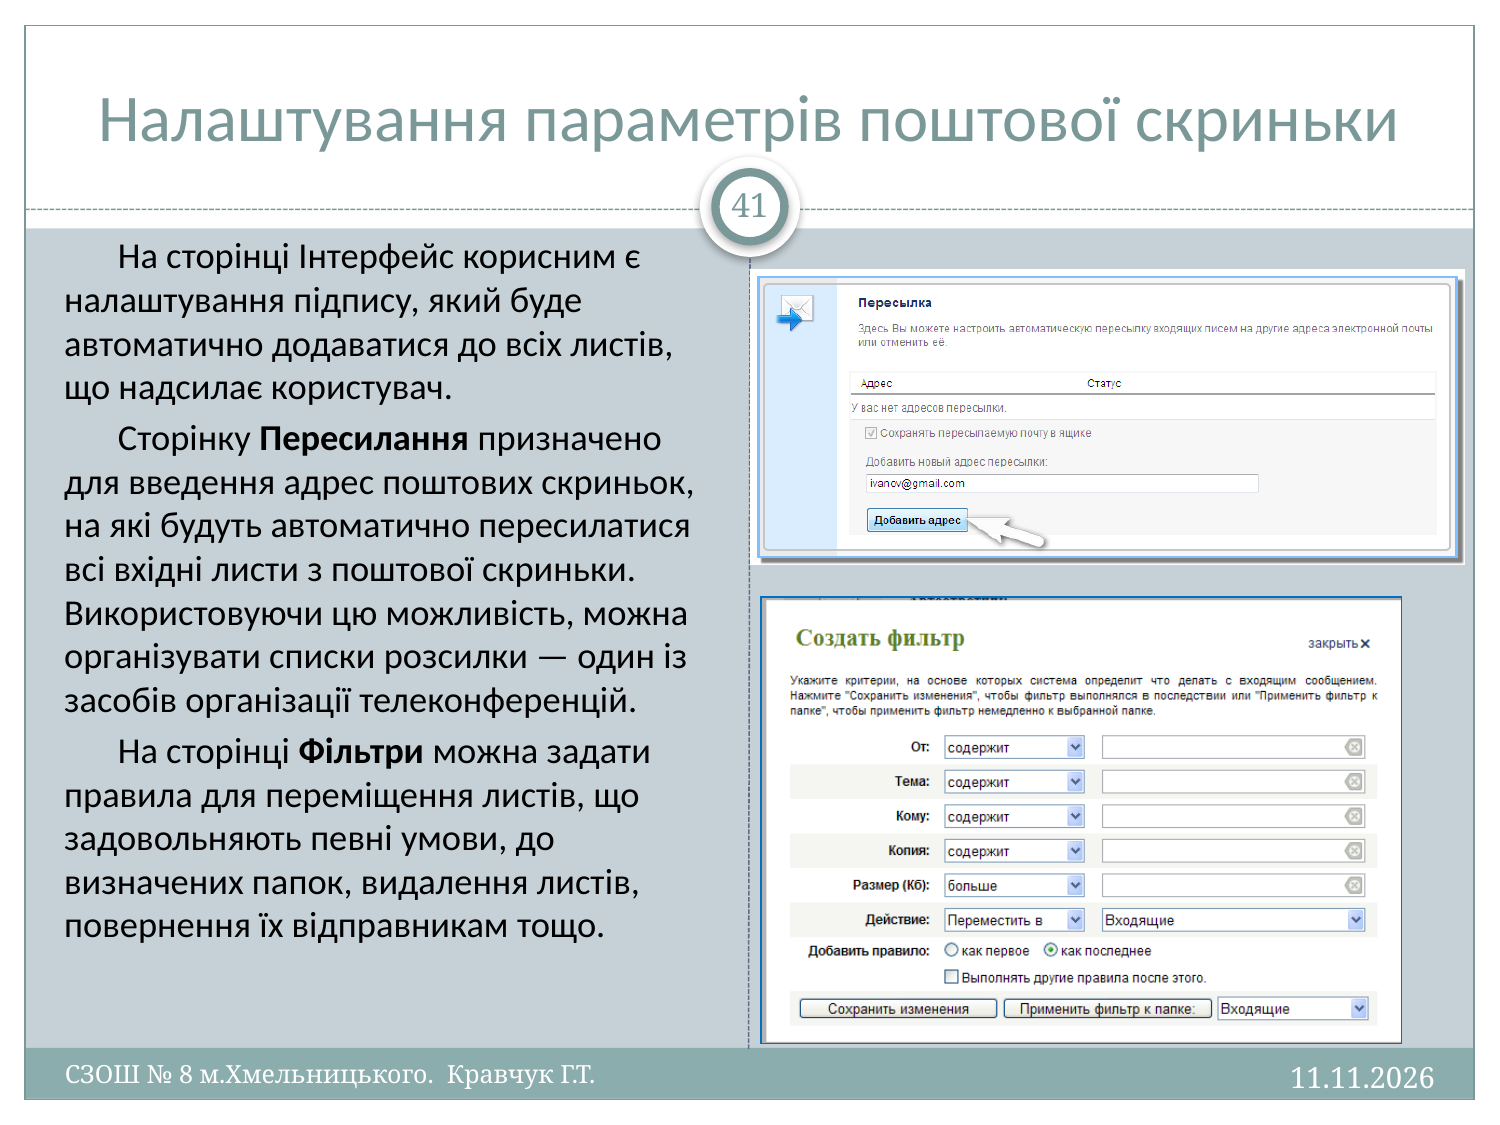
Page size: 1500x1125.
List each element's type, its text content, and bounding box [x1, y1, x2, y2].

footer СЗОШ № 8 м.Хмельницького. Кравчук Г.Т. [50, 1051, 638, 1112]
picture [761, 597, 1401, 1043]
title Налаштування параметрів поштової скриньки [49, 37, 1450, 162]
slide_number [950, 1051, 1450, 1112]
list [749, 269, 1466, 565]
slide_number 41 [712, 170, 788, 243]
list На сторінці Інтерфейс корисним є налаштування підпису, який буде автоматично додаватися до всіх листів, що надсилає користувач. Сторінку Пересилання призначено для введення адрес поштових скриньок, на які будуть автоматично пересилатися всі вхідні листи з поштової скриньки. Використовуючи цю можливість, можна організувати списки розсилки — один із засобів організації телеконференцій. На сторінці Фільтри можна задати правила для переміщення листів, що задовольняють певні умови, до визначених папок, видалення листів, повернення їх відправникам тощо. [49, 224, 712, 993]
